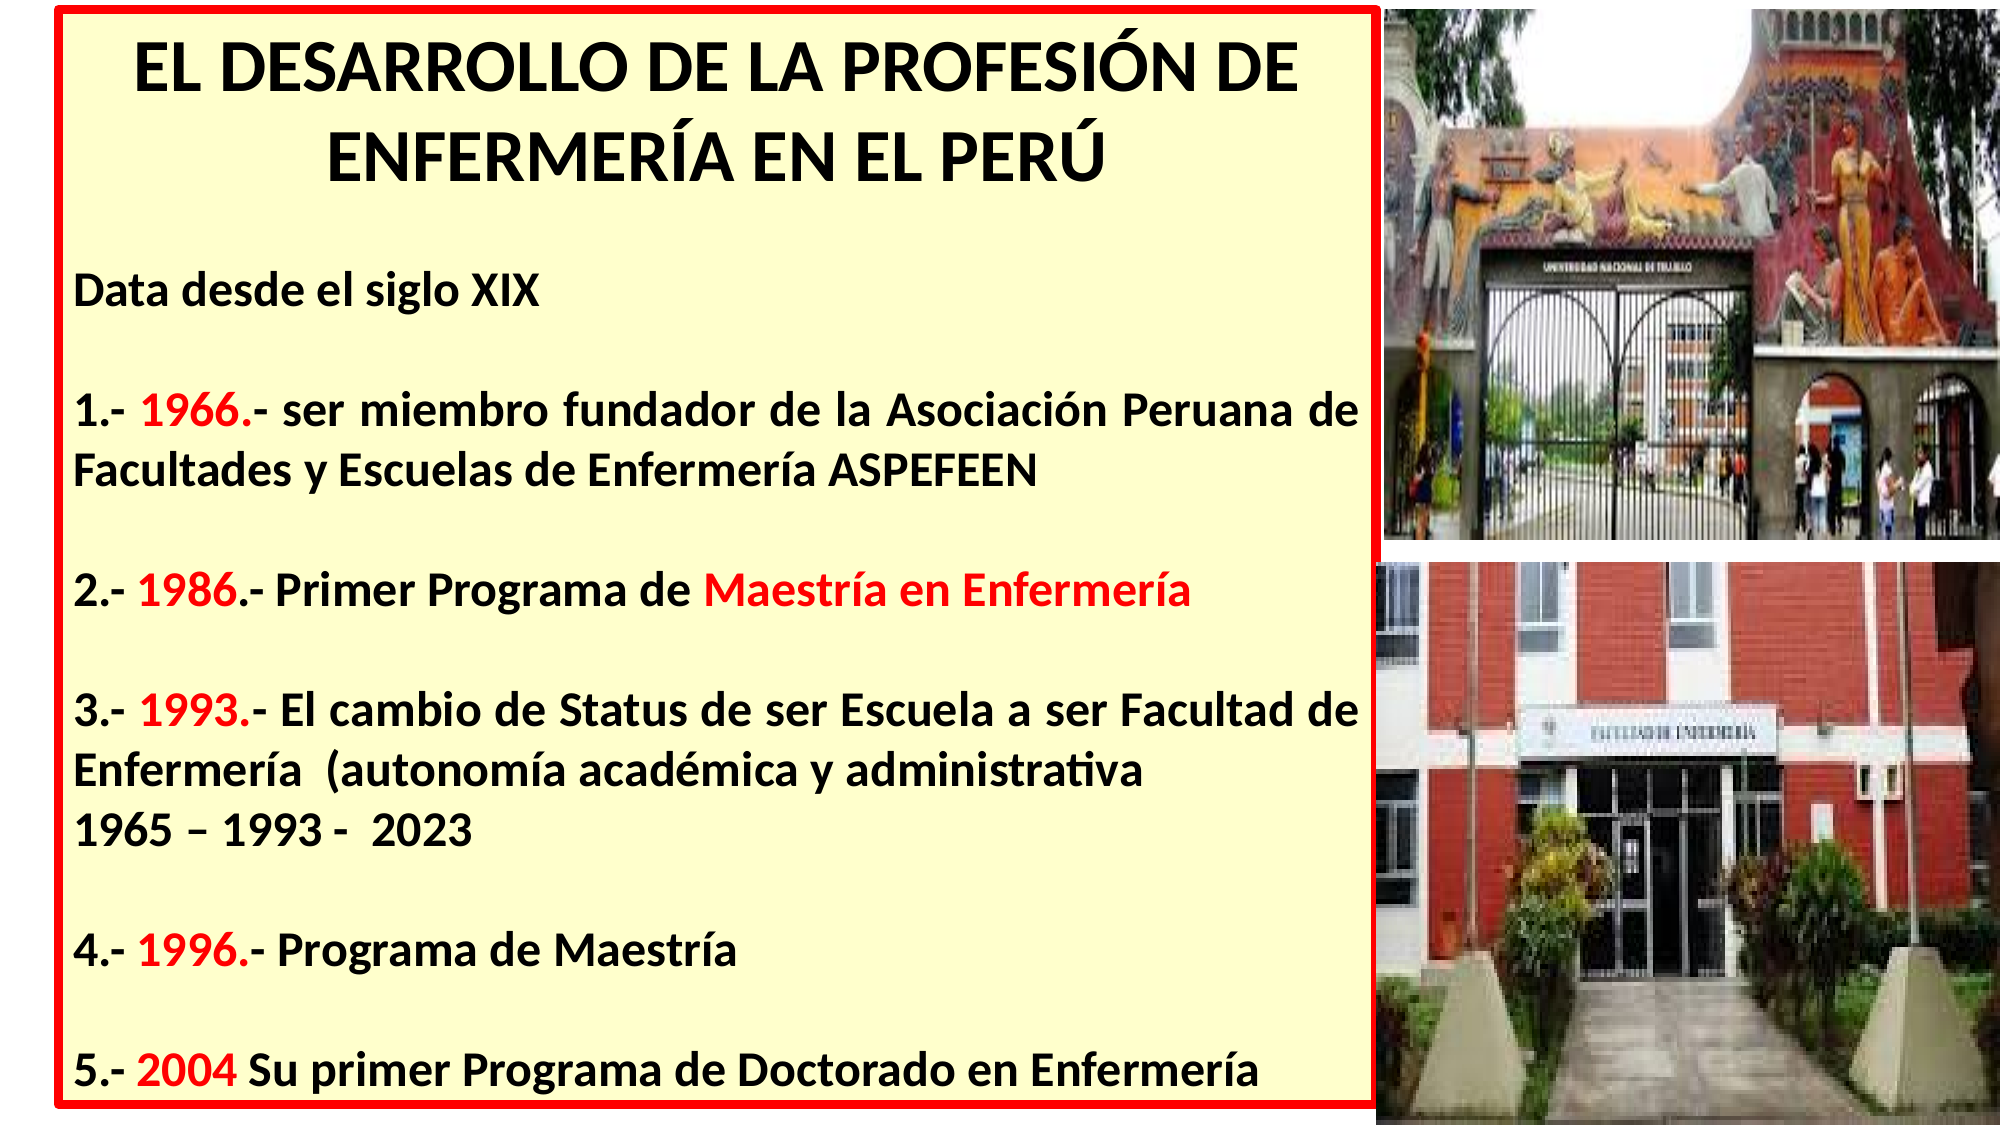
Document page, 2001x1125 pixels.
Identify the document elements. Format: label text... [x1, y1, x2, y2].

picture [1376, 562, 2000, 1125]
picture [1384, 9, 2000, 540]
text_box EL DESARROLLO DE LA PROFESIÓN DE ENFERMERÍA EN EL PERÚ Data desde el siglo XIX 1.- 1966.- ser miembro fundador de la Asociación Peruana de Facultades y Escuelas de Enfermería ASPEFEEN 2.- 1986.- Primer Programa de Maestría en Enfermería 3.- 1993.- El cambio de Status de ser Escuela a ser Facultad de Enfermería (autonomía académica y administrativa 1965 – 1993 - 2023 4.- 1996.- Programa de Maestría 5.- 2004 Su primer Programa de Doctorado en Enfermería [58, 9, 1376, 1105]
